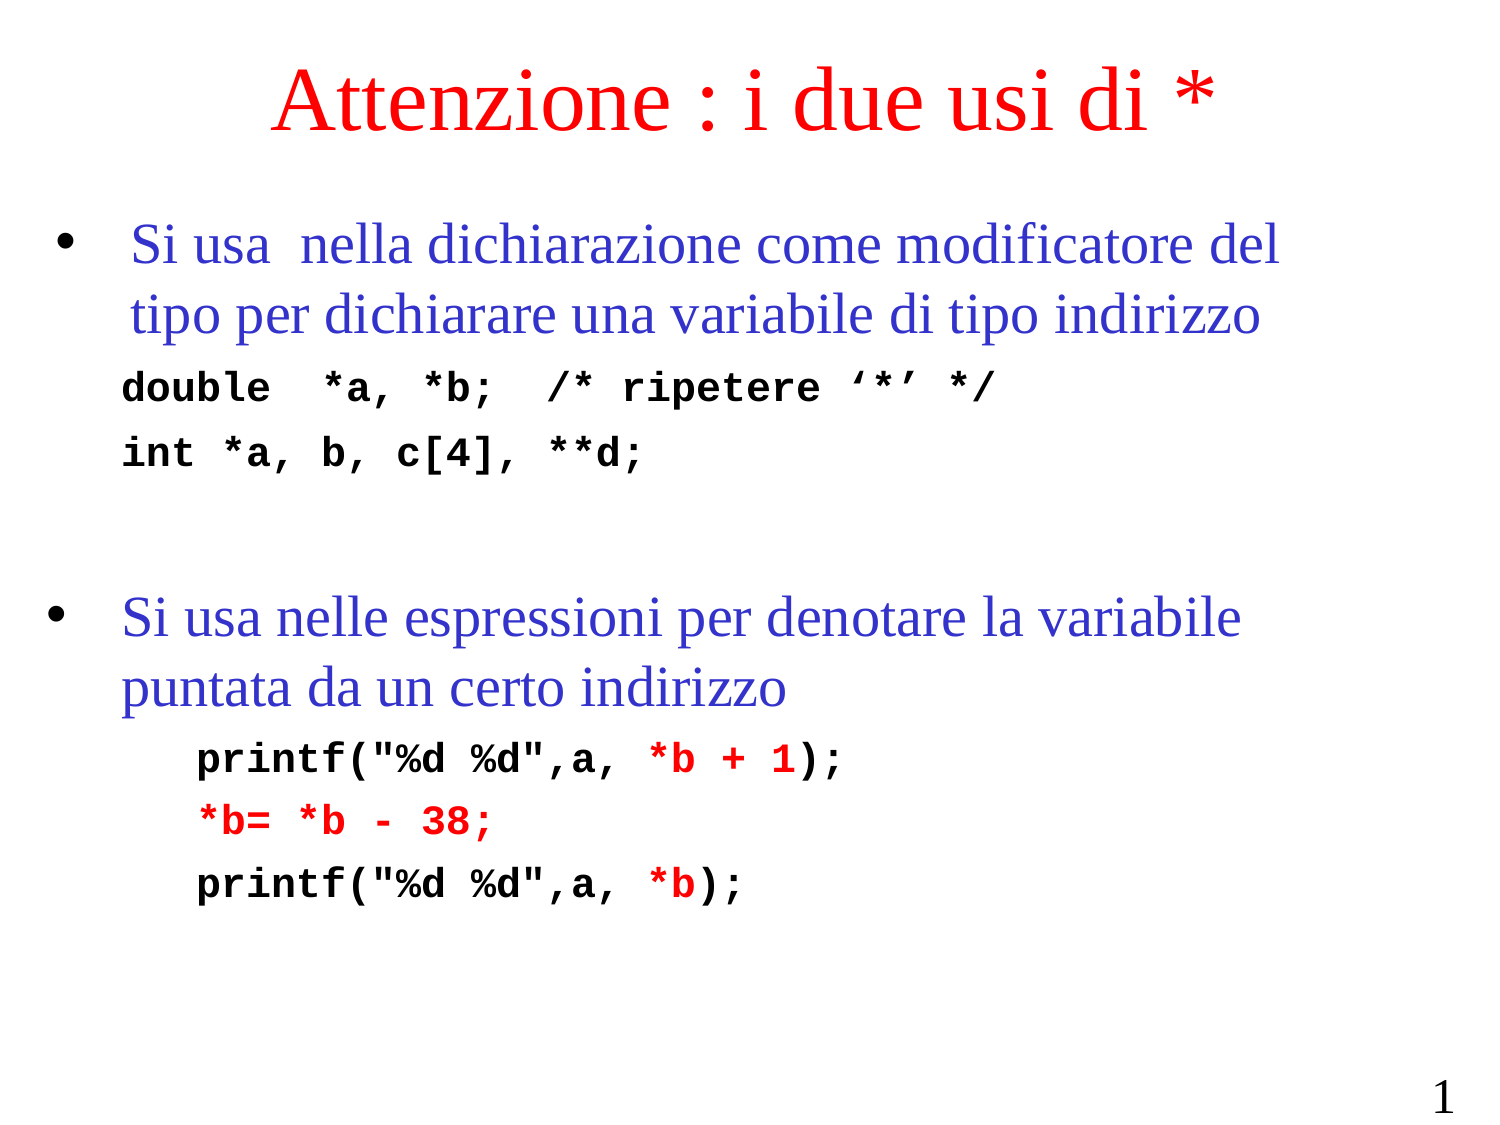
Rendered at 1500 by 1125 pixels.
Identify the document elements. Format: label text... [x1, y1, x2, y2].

list Si usa nella dichiarazione come modificatore del tipo per dichiarare una variabile di tipo indirizzo double *a, *b; /* ripetere ‘*’ */ int *a, b, c[4], **d; Si usa nelle espressioni per denotare la variabile puntata da un certo indirizzo printf("%d %d",a, *b + 1); *b= *b - 38; printf("%d %d",a, *b); [31, 197, 1353, 1125]
title Attenzione : i due usi di * [107, 0, 1383, 188]
slide_number 10 [1416, 1056, 1486, 1123]
